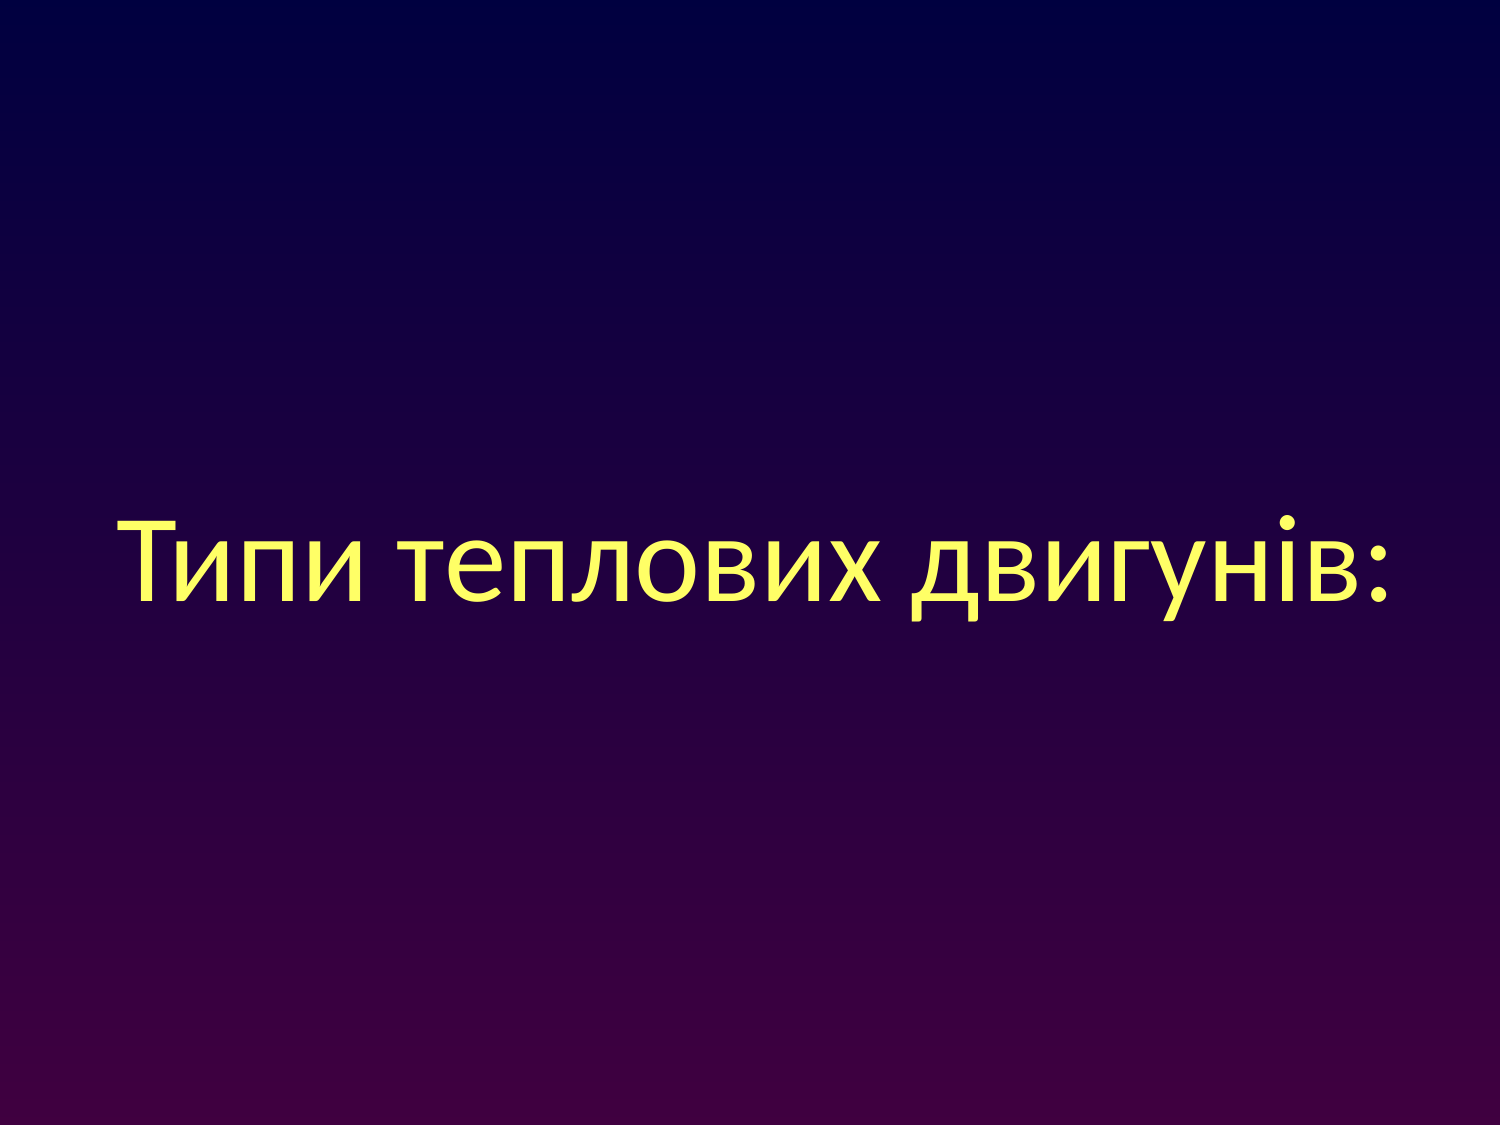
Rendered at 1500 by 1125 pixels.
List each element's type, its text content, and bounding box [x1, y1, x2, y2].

title Типи теплових двигунів: [82, 257, 1432, 846]
